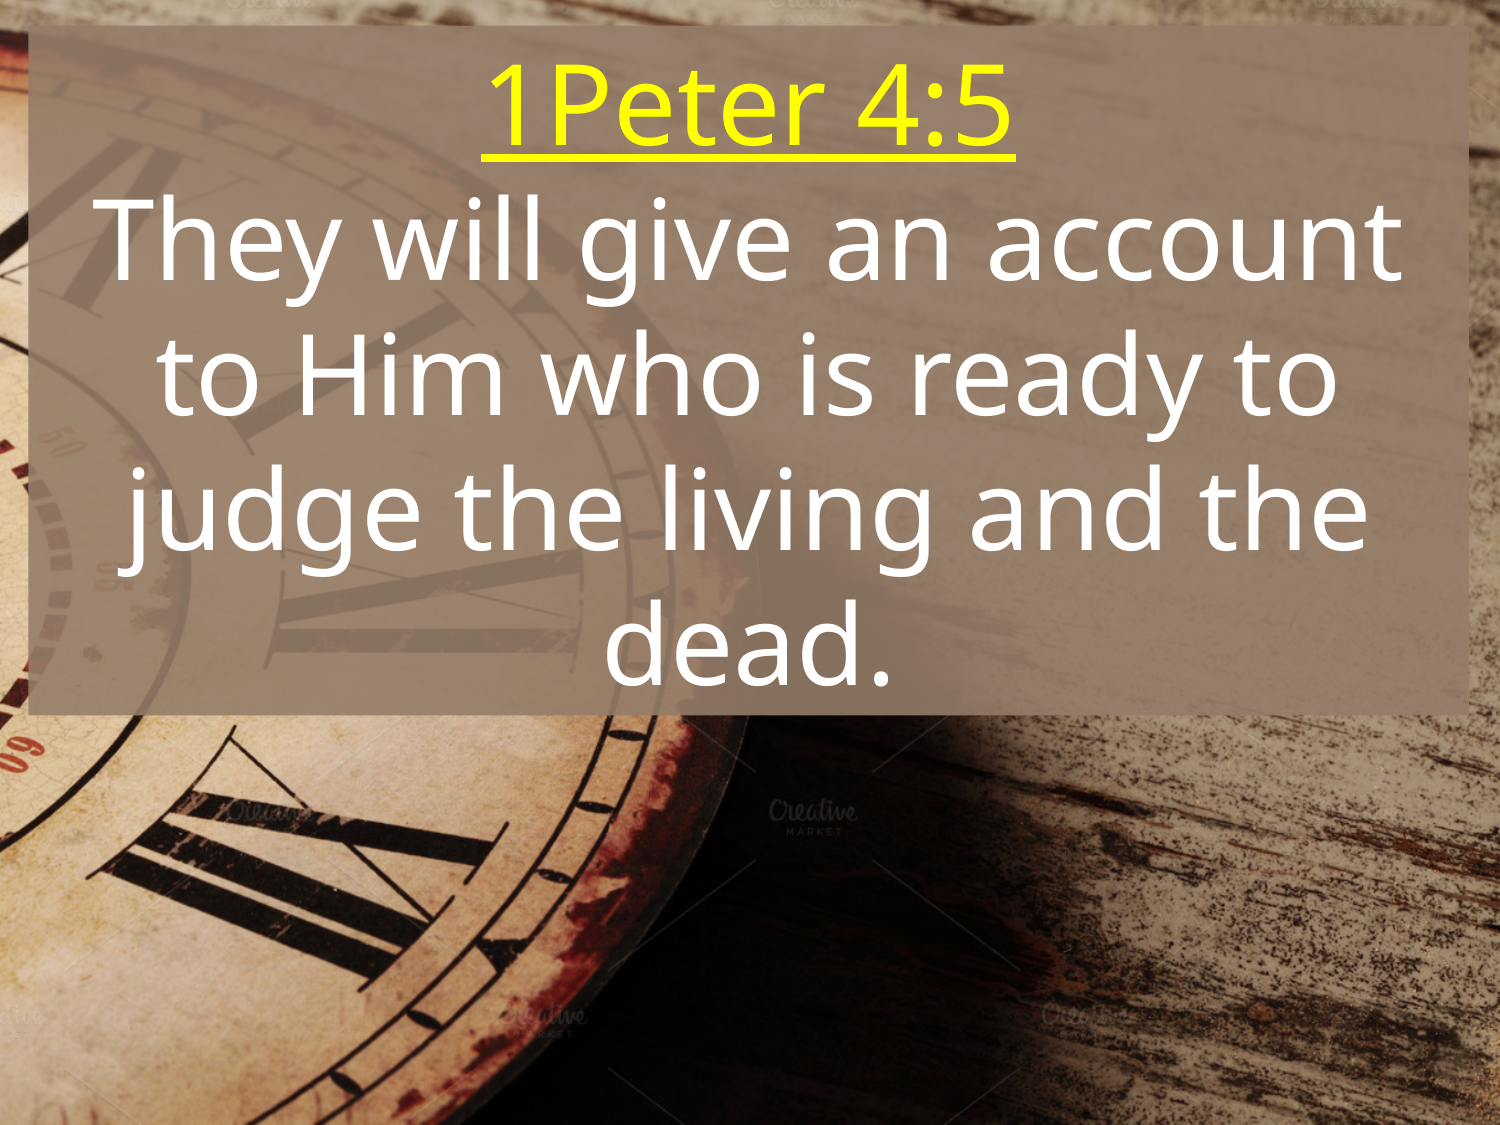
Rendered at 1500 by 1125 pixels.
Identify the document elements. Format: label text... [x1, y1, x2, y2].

text_box 1Peter 4:5 They will give an account to Him who is ready to judge the living and the dead. [28, 25, 1469, 716]
picture [0, 0, 1500, 1125]
